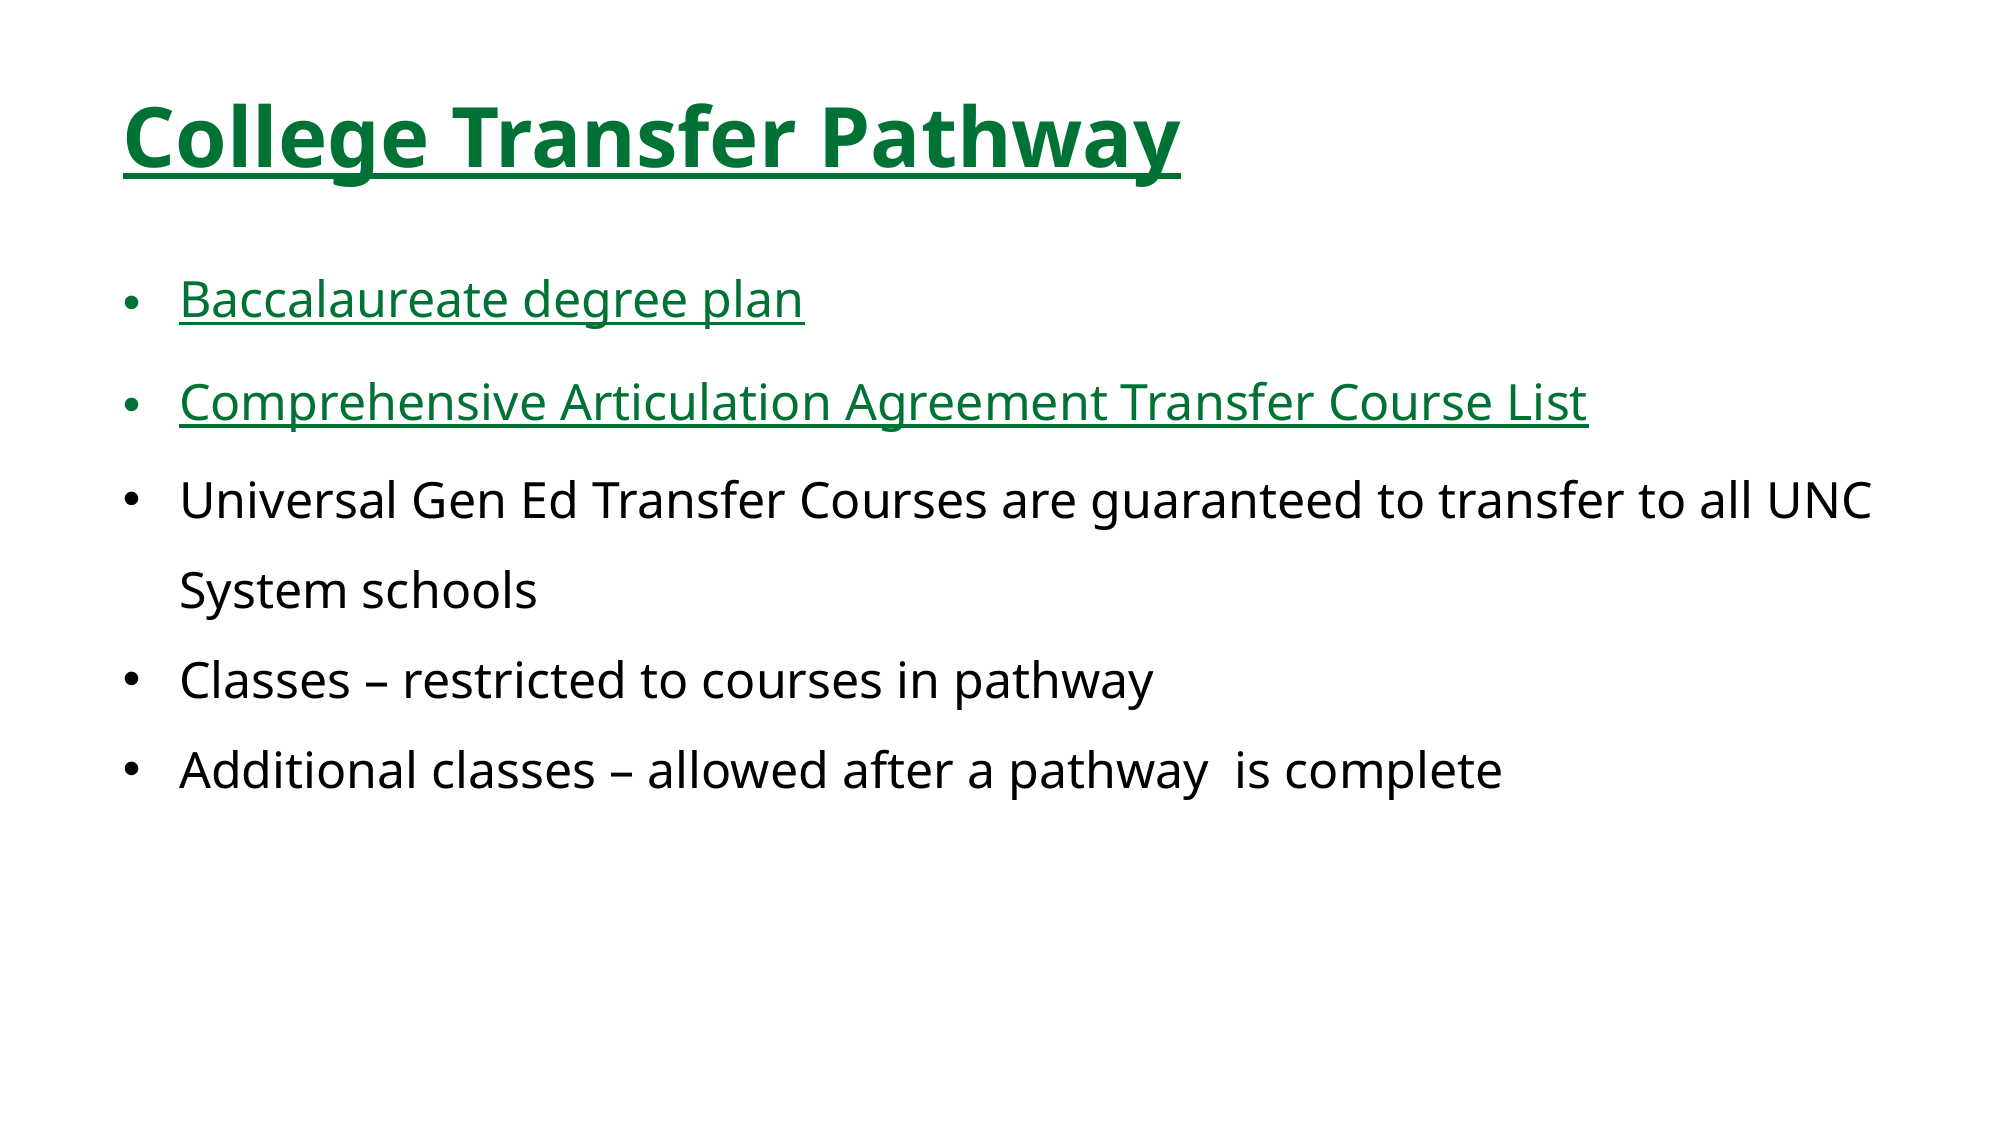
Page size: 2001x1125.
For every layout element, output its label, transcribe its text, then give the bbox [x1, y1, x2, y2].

text_box Baccalaureate degree plan Comprehensive Articulation Agreement Transfer Course List Universal Gen Ed Transfer Courses are guaranteed to transfer to all UNC System schools Classes – restricted to courses in pathway Additional classes – allowed after a pathway is complete [107, 226, 1893, 807]
text_box College Transfer Pathway [107, 54, 1893, 226]
